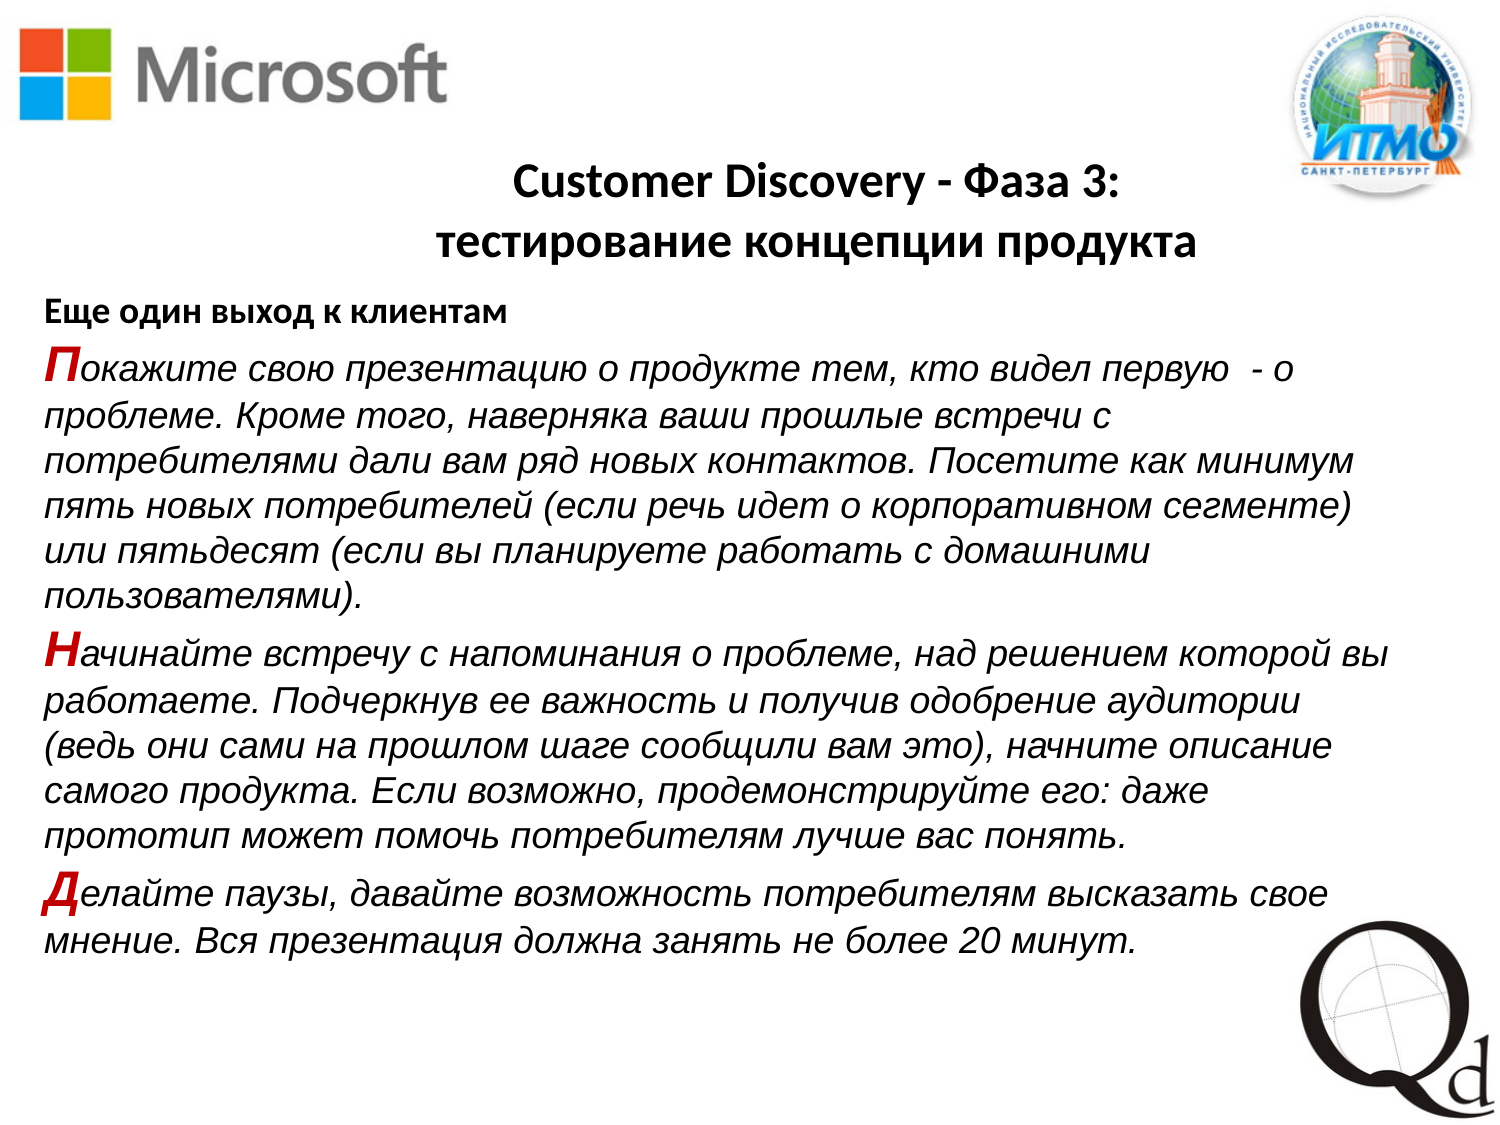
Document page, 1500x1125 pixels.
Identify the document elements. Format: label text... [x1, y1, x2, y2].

picture [0, 0, 467, 141]
picture [1246, 0, 1500, 210]
title Customer Discovery - Фаза 3: тестирование концепции продукта [359, 113, 1275, 278]
picture [1294, 916, 1500, 1125]
text_box Еще один выход к клиентам Покажите свою презентацию о продукте тем, кто видел первую - о проблеме. Кроме того, наверняка ваши прошлые встречи с потребителями дали вам ряд новых контактов. Посетите как минимум пять новых потребителей (если речь идет о корпоративном сегменте) или пятьдесят (если вы планируете работать с домашними пользователями). Начинайте встречу с напоминания о проблеме, над решением которой вы работаете. Подчеркнув ее важность и получив одобрение аудитории (ведь они сами на прошлом шаге сообщили вам это), начните описание самого продукта. Если возможно, продемонстрируйте его: даже прототип может помочь потребителям лучше вас понять. Делайте паузы, давайте возможность потребителям высказать свое мнение. Вся презентация должна занять не более 20 минут. [29, 278, 1413, 969]
